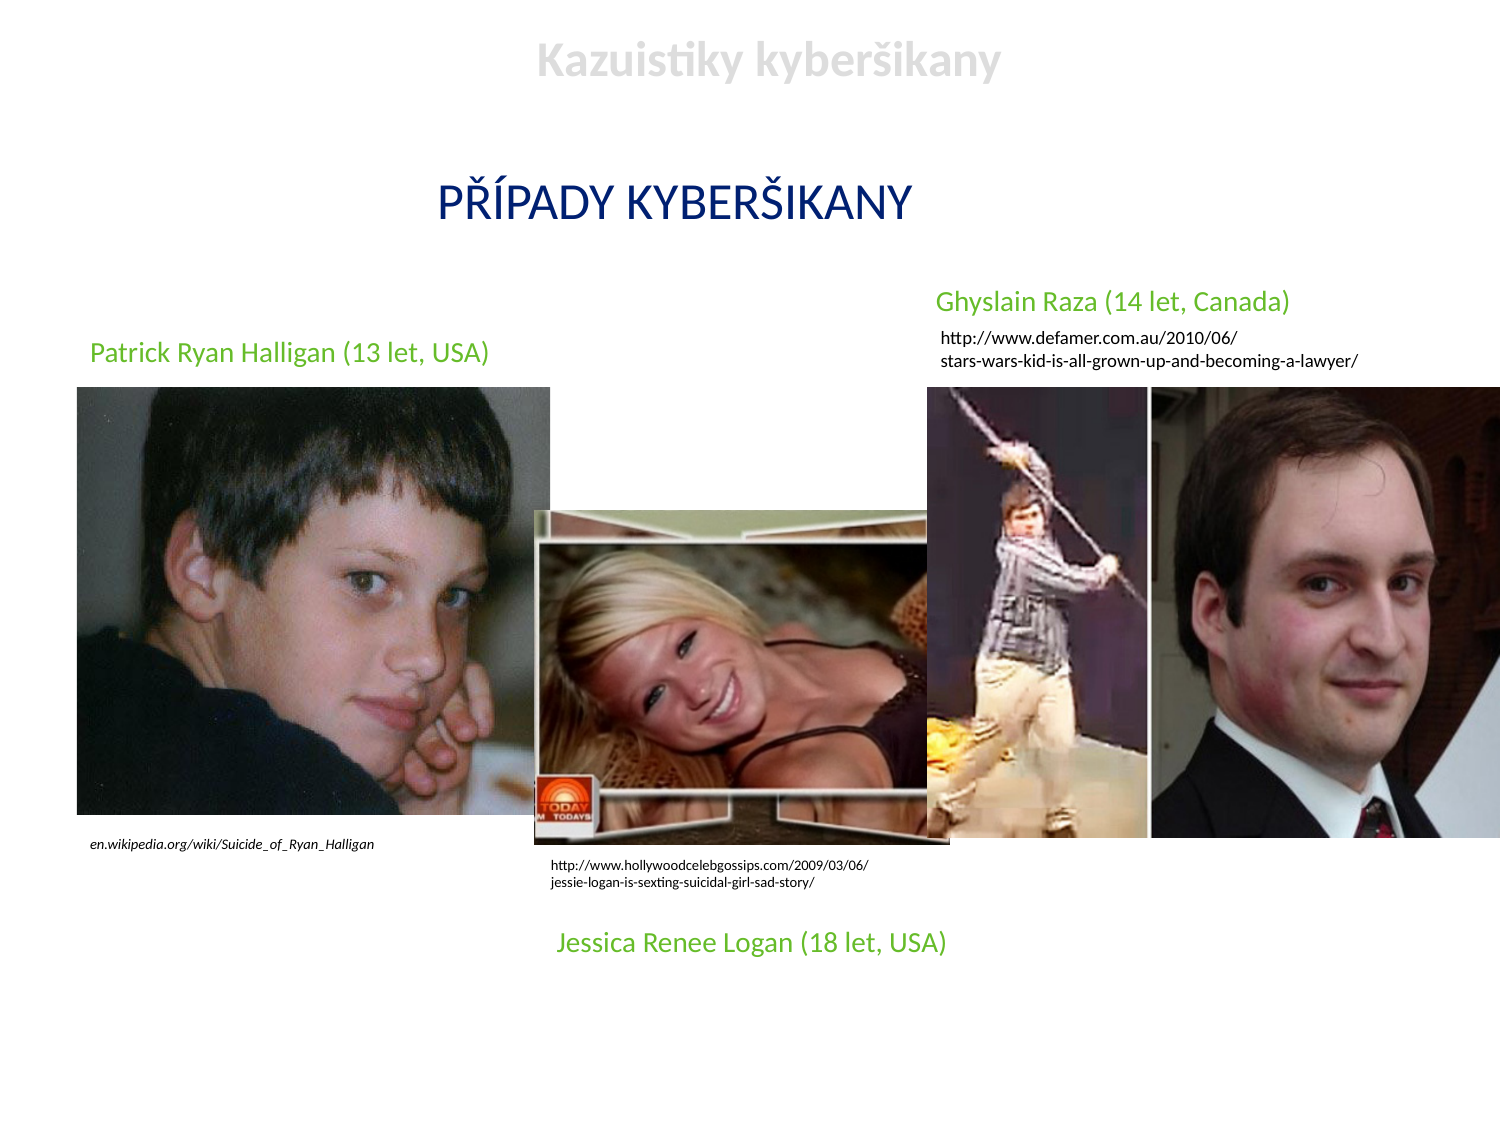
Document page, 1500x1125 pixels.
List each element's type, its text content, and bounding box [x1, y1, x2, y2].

picture [76, 386, 1500, 845]
text_box en.wikipedia.org/wiki/Suicide_of_Ryan_Halligan [76, 828, 485, 859]
text_box Ghyslain Raza (14 let, Canada) [922, 275, 1436, 324]
text_box PŘÍPADY KYBERŠIKANY [424, 161, 1161, 237]
text_box Patrick Ryan Halligan (13 let, USA) [76, 326, 577, 375]
text_box http://www.hollywoodcelebgossips.com/2009/03/06/ jessie-logan-is-sexting-suicidal-girl-sad-story/ [537, 849, 1288, 898]
text_box Jessica Renee Logan (18 let, USA) [543, 917, 1045, 1000]
text_box Kazuistiky kyberšikany [537, 26, 1132, 92]
text_box http://www.defamer.com.au/2010/06/ stars-wars-kid-is-all-grown-up-and-becoming-a-lawyer/ [927, 319, 1500, 378]
